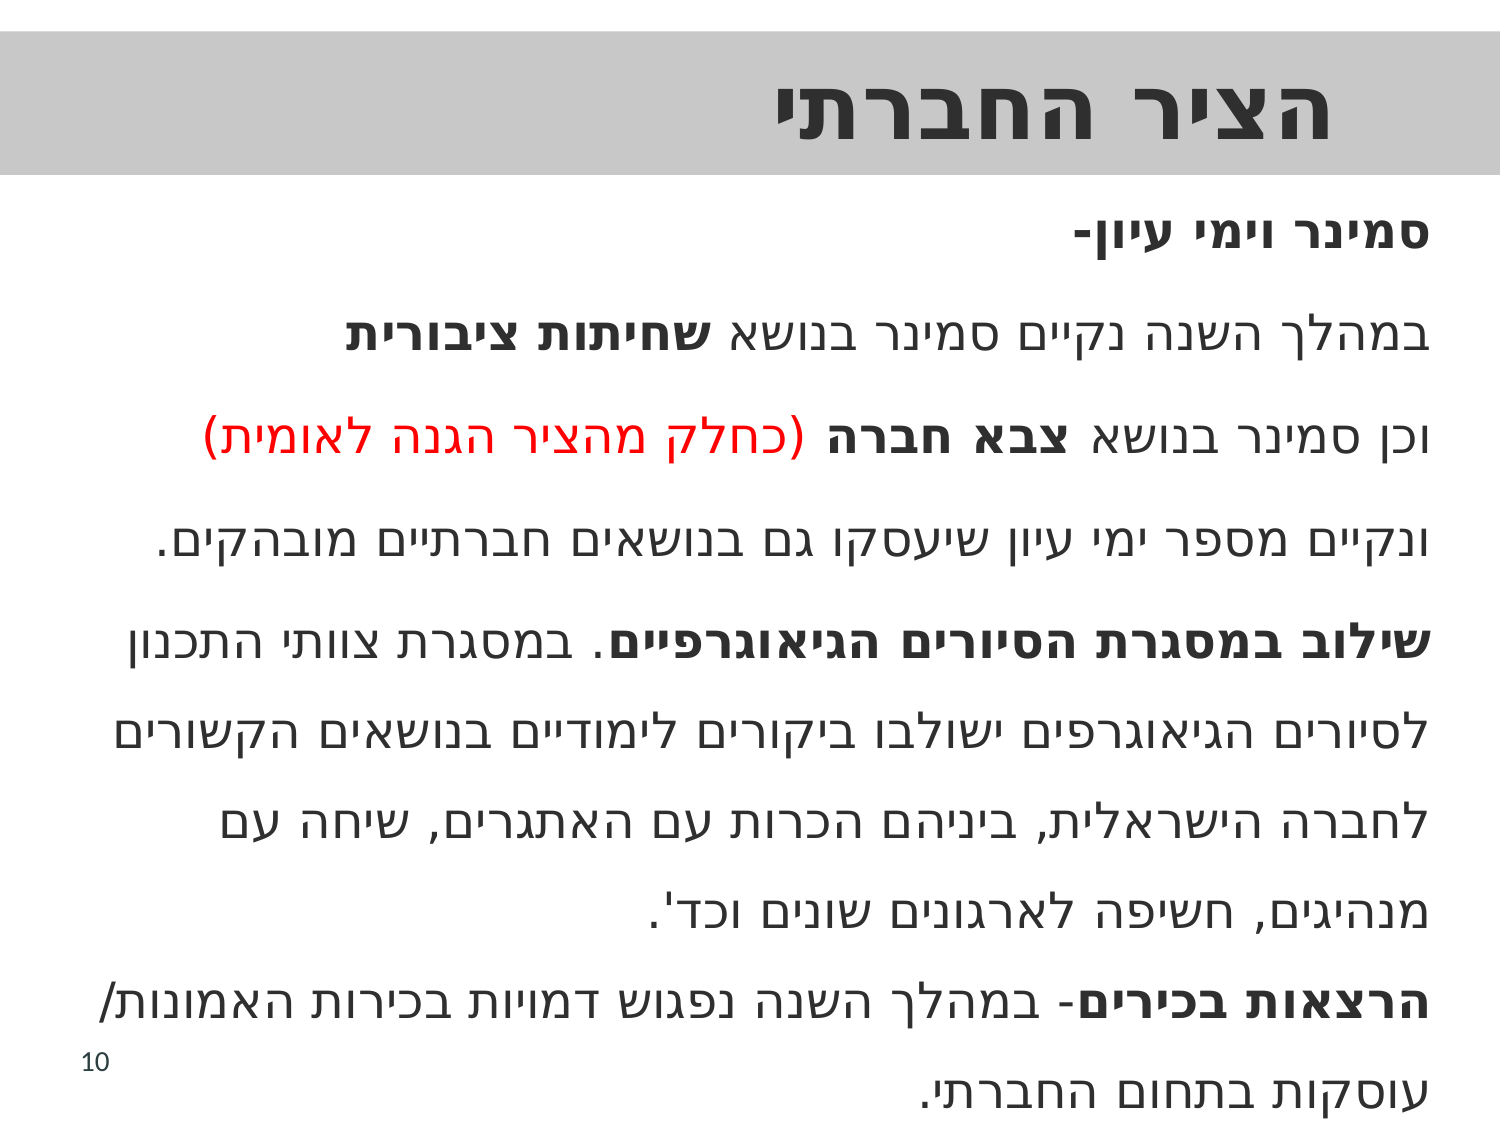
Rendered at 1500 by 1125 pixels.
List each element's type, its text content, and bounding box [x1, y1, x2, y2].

list סמינר וימי עיון- במהלך השנה נקיים סמינר בנושא שחיתות ציבורית וכן סמינר בנושא צבא חברה (כחלק מהציר הגנה לאומית) ונקיים מספר ימי עיון שיעסקו גם בנושאים חברתיים מובהקים. שילוב במסגרת הסיורים הגיאוגרפיים. במסגרת צוותי התכנון לסיורים הגיאוגרפים ישולבו ביקורים לימודיים בנושאים הקשורים לחברה הישראלית, ביניהם הכרות עם האתגרים, שיחה עם מנהיגים, חשיפה לארגונים שונים וכד'. הרצאות בכירים- במהלך השנה נפגוש דמויות בכירות האמונות/ עוסקות בתחום החברתי. [76, 160, 1448, 1125]
slide_number 10 [64, 1034, 416, 1080]
title הציר החברתי [74, 39, 1353, 168]
